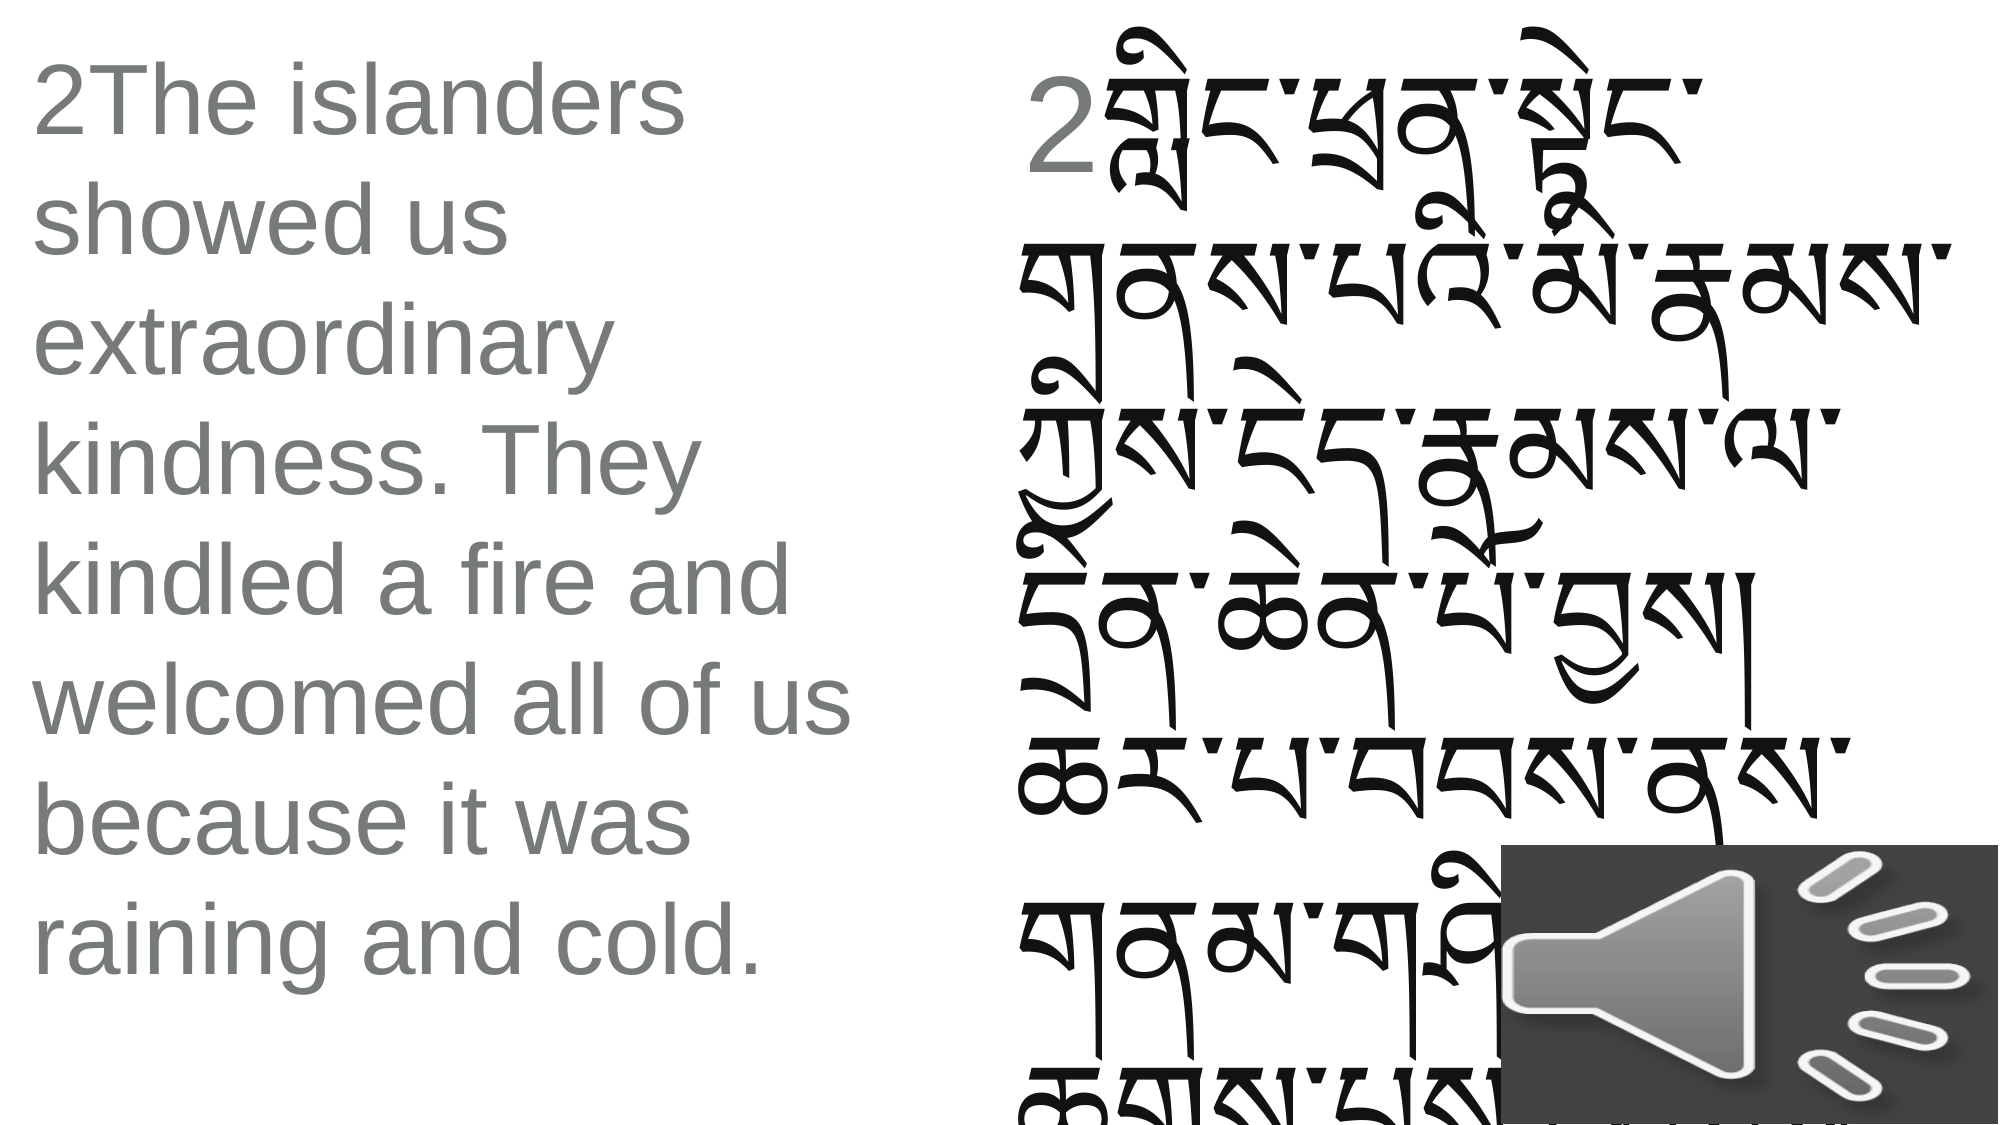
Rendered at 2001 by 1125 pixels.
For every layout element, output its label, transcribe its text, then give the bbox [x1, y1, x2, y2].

text_box 2The islanders showed us extraordinary kindness. They kindled a fire and welcomed all of us because it was raining and cold. [18, 27, 973, 1104]
text_box 2གླིང་ཕྲན་སྟེང་གནས་པའི་མི་རྣམས་ཀྱིས་ངེད་རྣམས་ལ་དྲིན་ཆེན་པོ་བྱས། ཆར་པ་བབས་ནས་གནམ་གཤིས་གྲང་མོ་ཆགས་པས་ཁོ་ཚོས་མེ་ཞིག་བཏང་ནས་ང་ཚོ་ཚང་མར་སྣེ་ལེན་བྱས། [999, 27, 2000, 1104]
picture [1500, 843, 2000, 1125]
